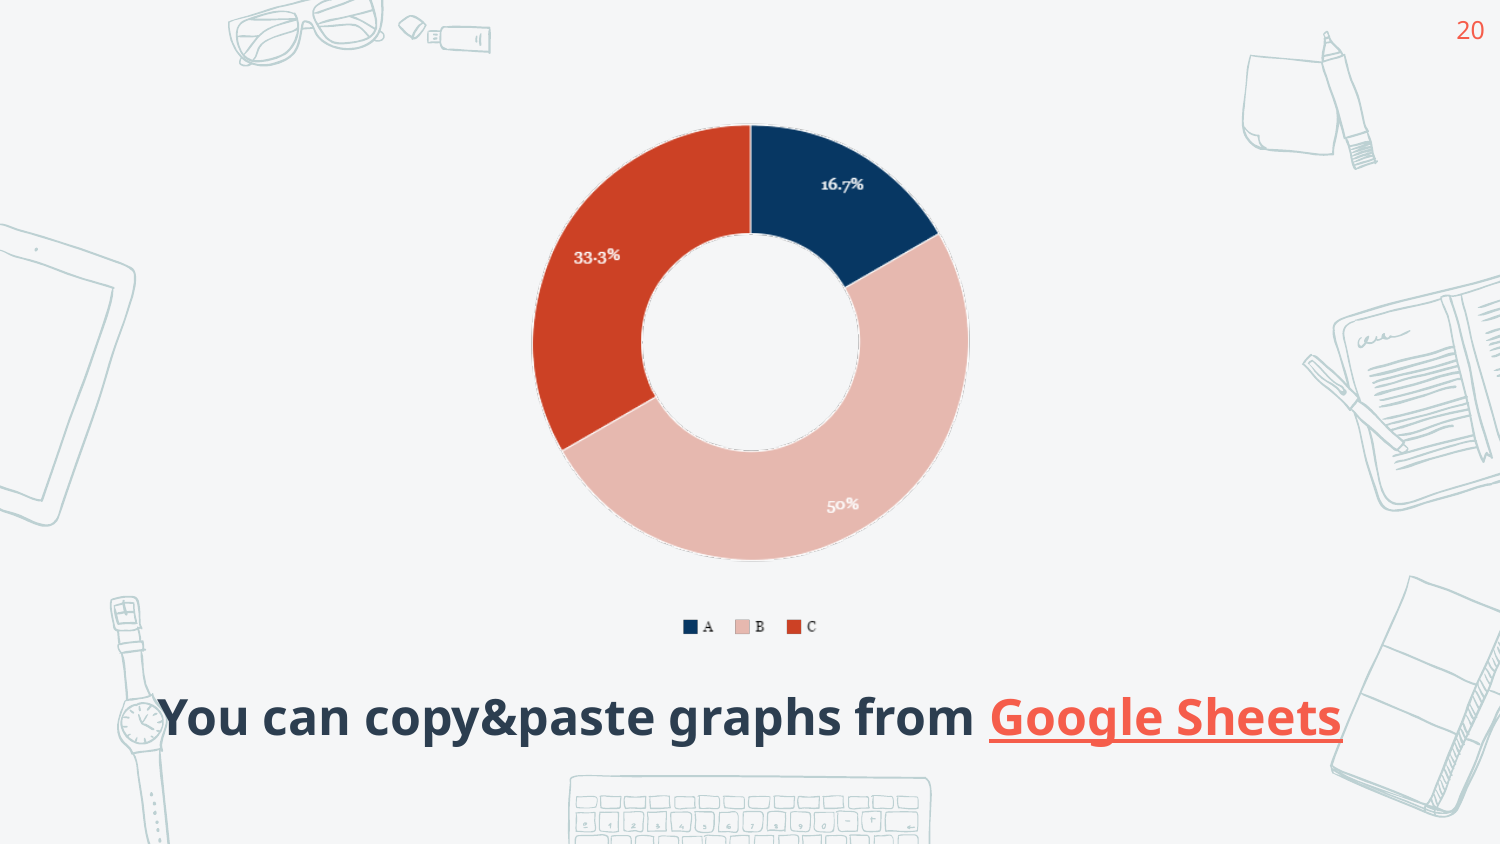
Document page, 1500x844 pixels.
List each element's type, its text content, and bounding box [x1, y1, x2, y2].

list You can copy&paste graphs from Google Sheets [75, 670, 1425, 741]
picture [326, 0, 1174, 695]
slide_number ‹#› [1435, 0, 1500, 53]
